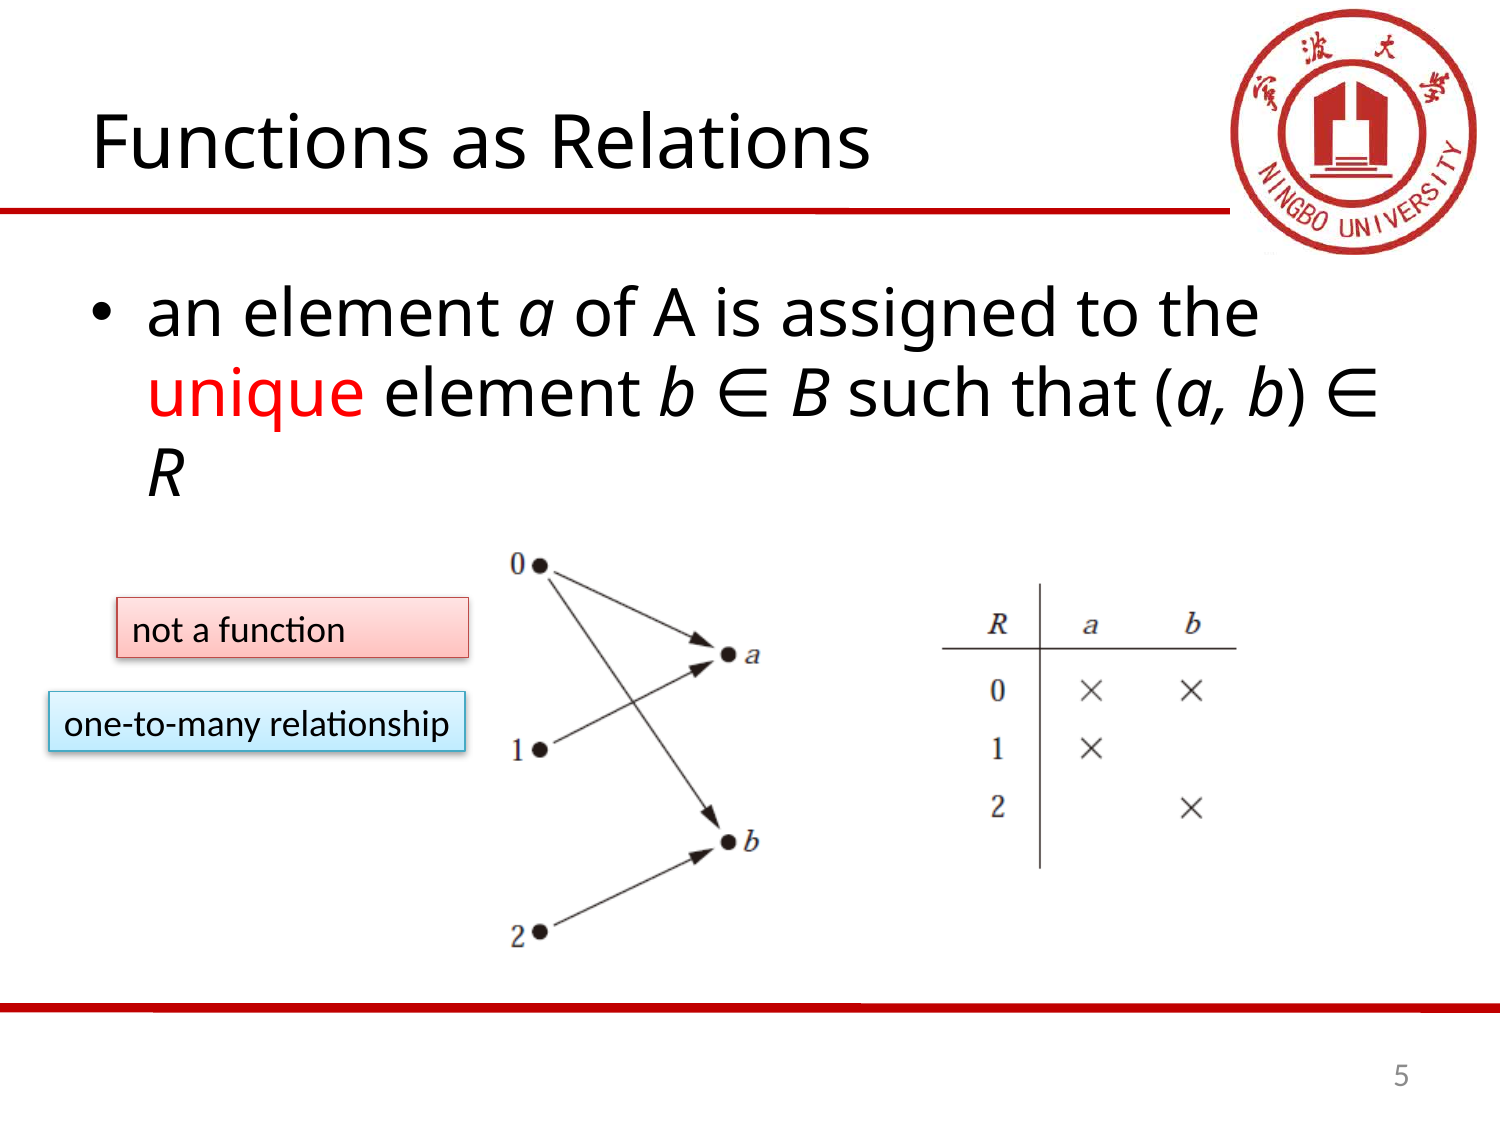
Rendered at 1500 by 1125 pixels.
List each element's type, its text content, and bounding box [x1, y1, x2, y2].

title Functions as Relations [75, 45, 1425, 233]
slide_number 5 [1074, 1042, 1425, 1103]
picture [468, 515, 1243, 974]
text_box one-to-many relationship [48, 691, 463, 752]
text_box not a function [116, 597, 463, 658]
list an element a of A is assigned to the unique element b ∈ B such that (a, b) ∈ R [75, 262, 1425, 1005]
picture [1230, 8, 1477, 255]
